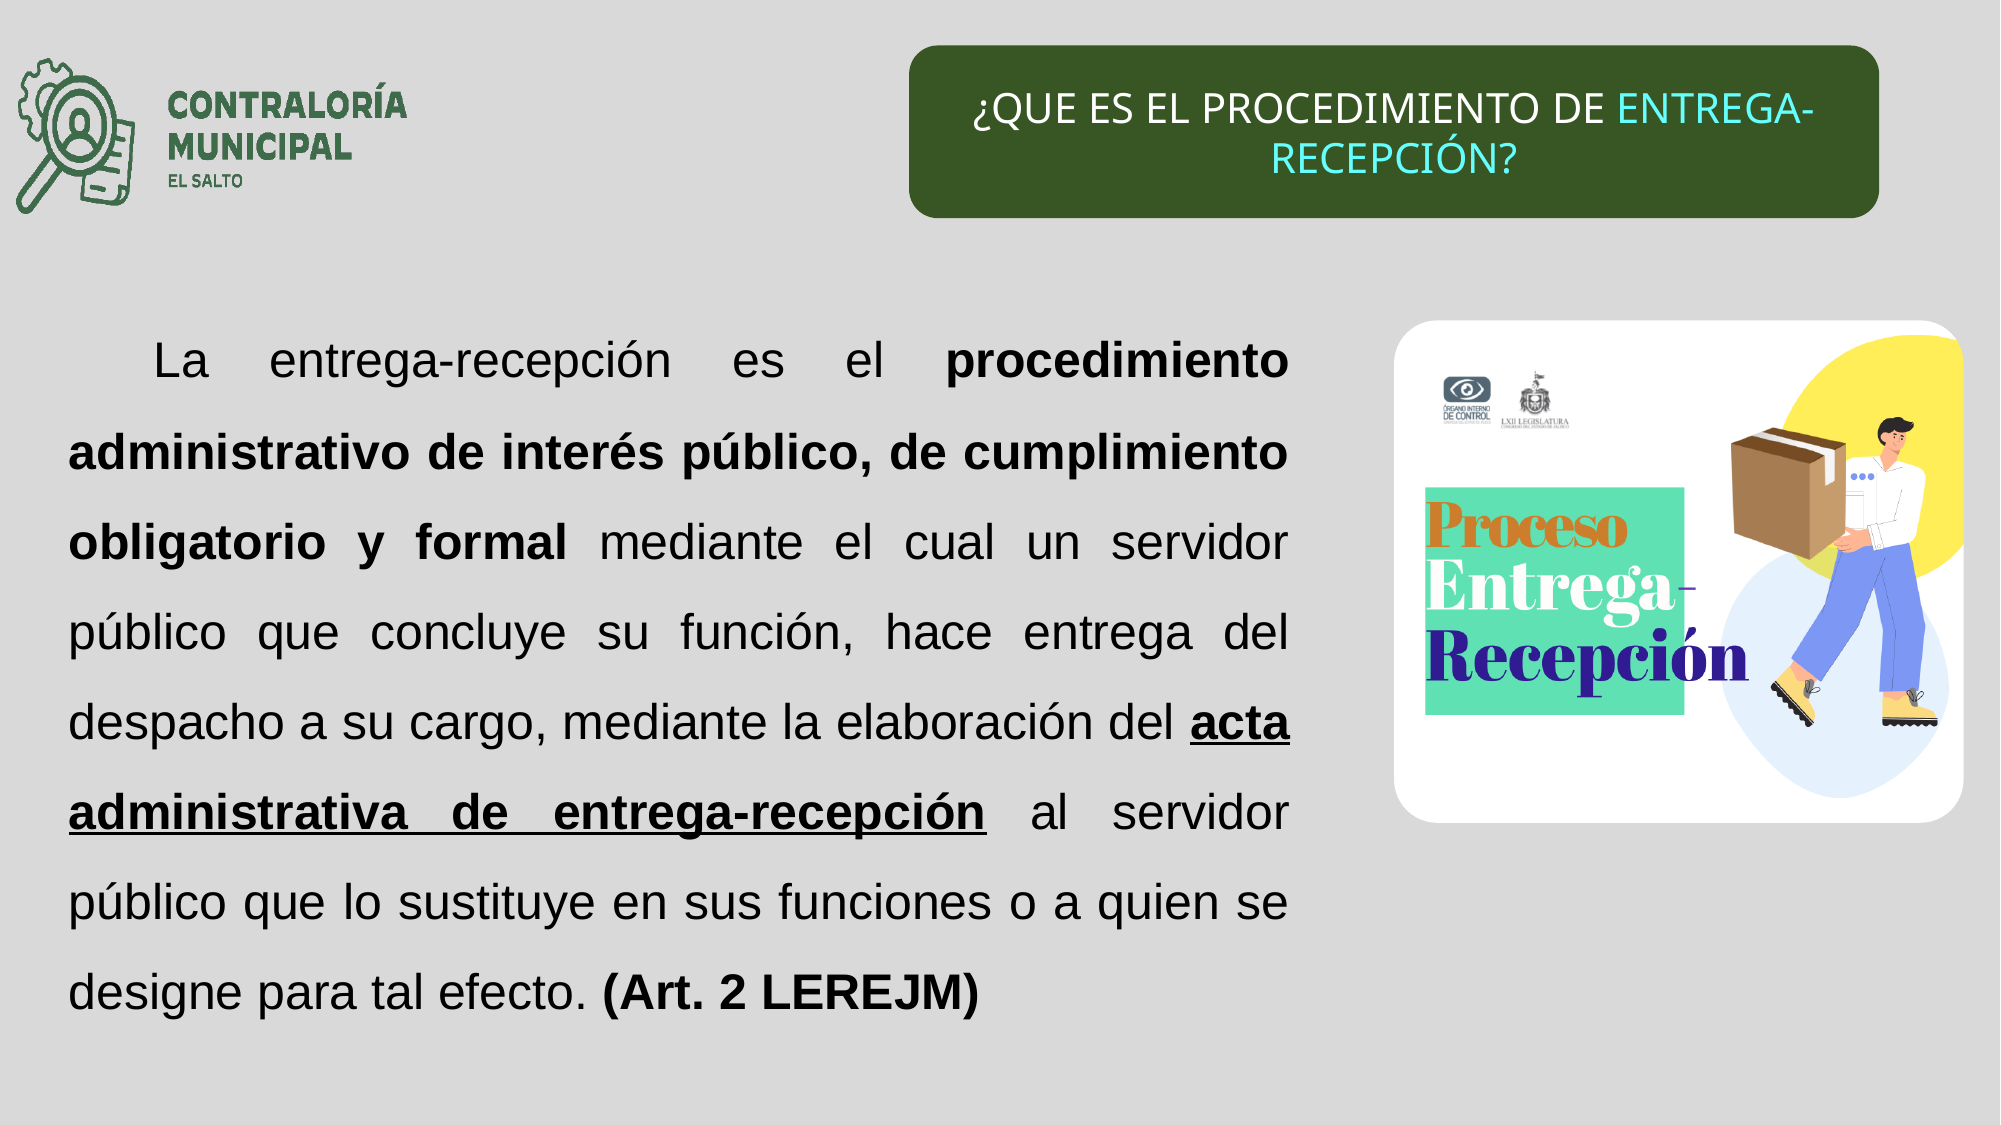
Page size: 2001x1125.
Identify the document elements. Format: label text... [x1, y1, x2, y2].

picture [1394, 320, 1964, 823]
picture [16, 58, 407, 214]
text_box ¿QUE ES EL PROCEDIMIENTO DE ENTREGA-RECEPCIÓN? [908, 44, 1881, 220]
list La entrega-recepción es el procedimiento administrativo de interés público, de cumplimiento obligatorio y formal mediante el cual un servidor público que concluye su función, hace entrega del despacho a su cargo, mediante la elaboración del acta administrativa de entrega-recepción al servidor público que lo sustituye en sus funciones o a quien se designe para tal efecto. (Art. 2 LEREJM) [16, 276, 1305, 1074]
